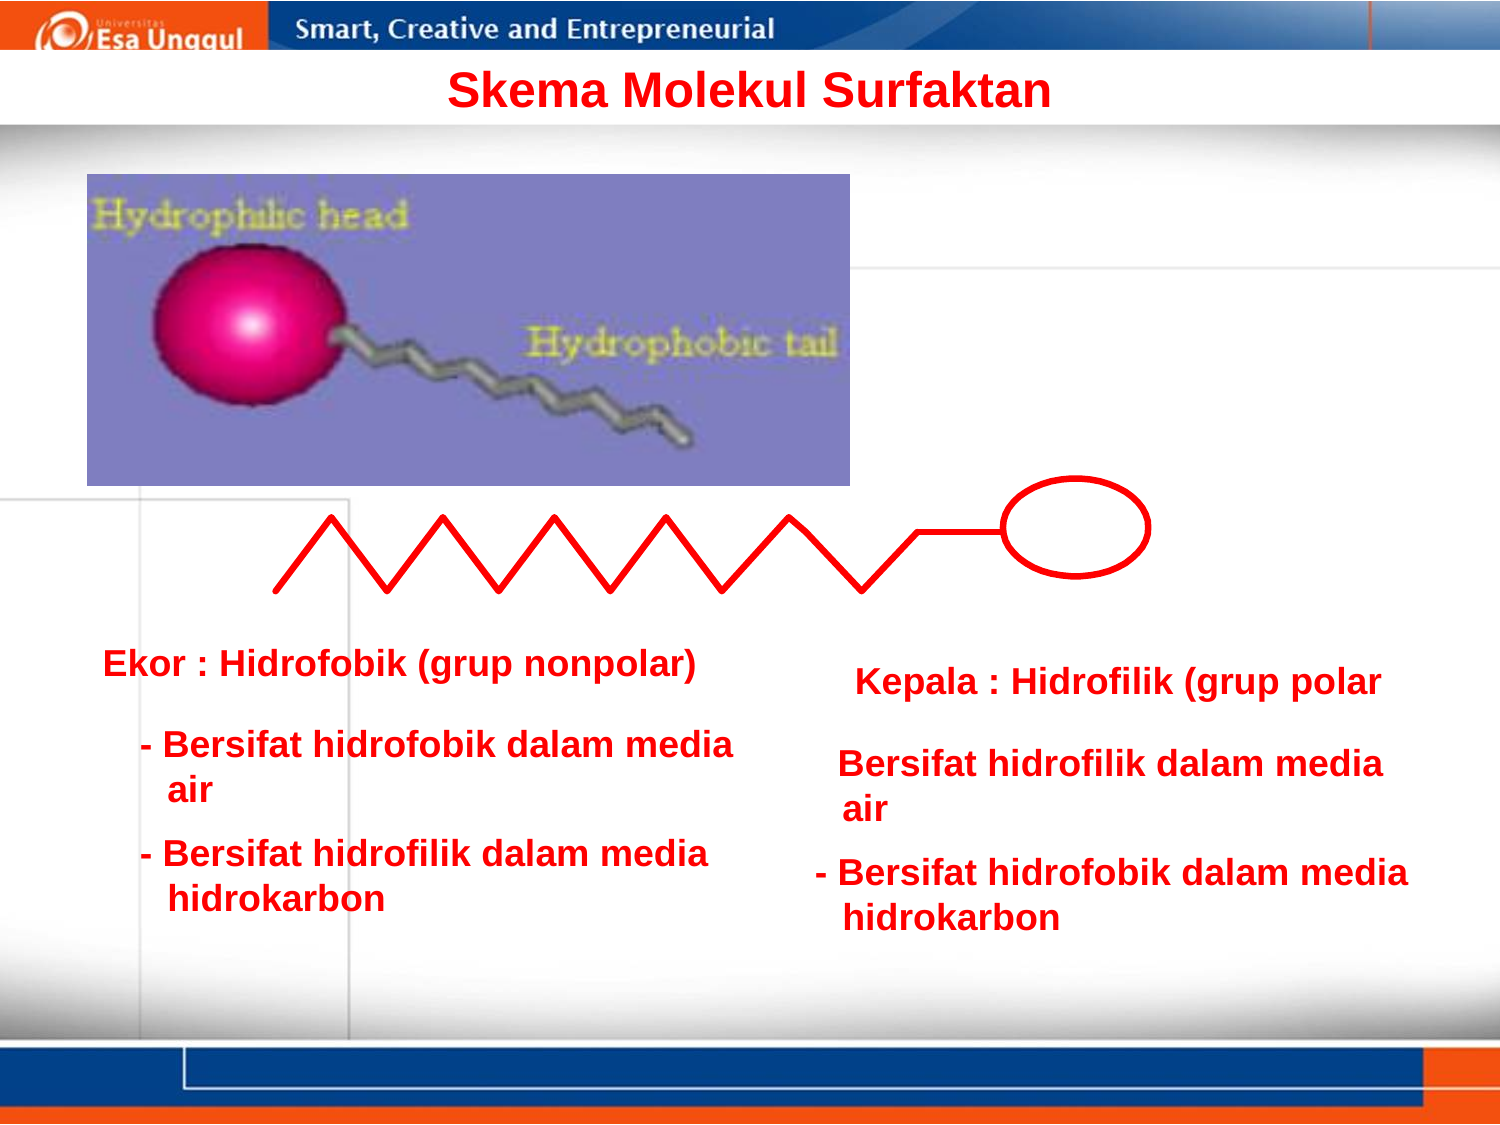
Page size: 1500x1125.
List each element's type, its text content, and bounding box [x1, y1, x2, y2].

picture [0, 1, 1500, 49]
picture [0, 125, 1500, 1124]
text_box Skema Molekul Surfaktan [0, 49, 1500, 125]
text_box - Bersifat hidrofobik dalam media air - Bersifat hidrofilik dalam media hidrokarbon [125, 712, 750, 926]
text_box Kepala : Hidrofilik (grup polar) [824, 649, 1425, 710]
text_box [262, 469, 1163, 601]
text_box Ekor : Hidrofobik (grup nonpolar) [50, 631, 750, 692]
text_box - Bersifat hidrofilik dalam media air - Bersifat hidrofobik dalam media hidrokarbon [800, 731, 1425, 946]
